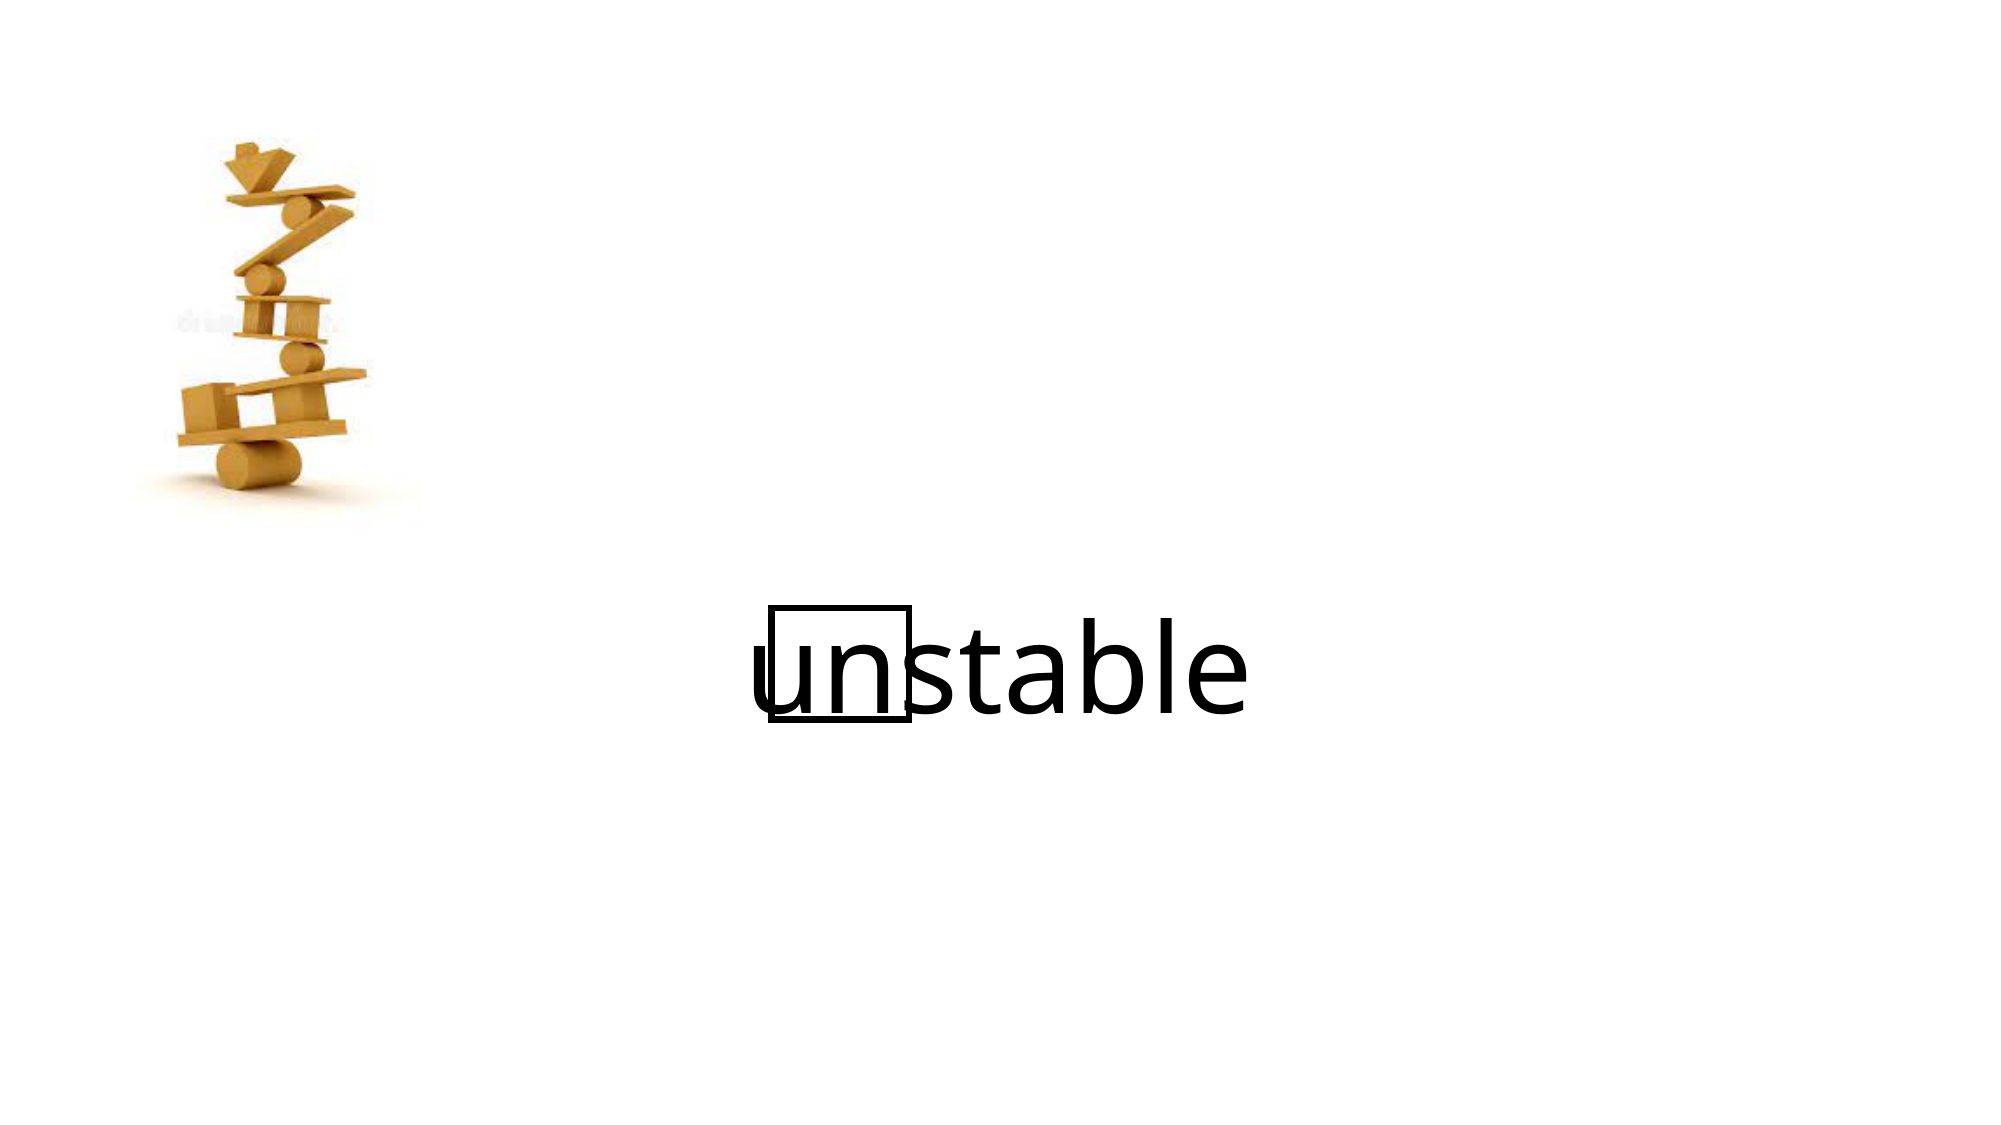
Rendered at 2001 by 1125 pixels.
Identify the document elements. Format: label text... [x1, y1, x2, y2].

text_box [770, 607, 910, 721]
picture [95, 82, 421, 552]
title unstable [136, 505, 1862, 749]
